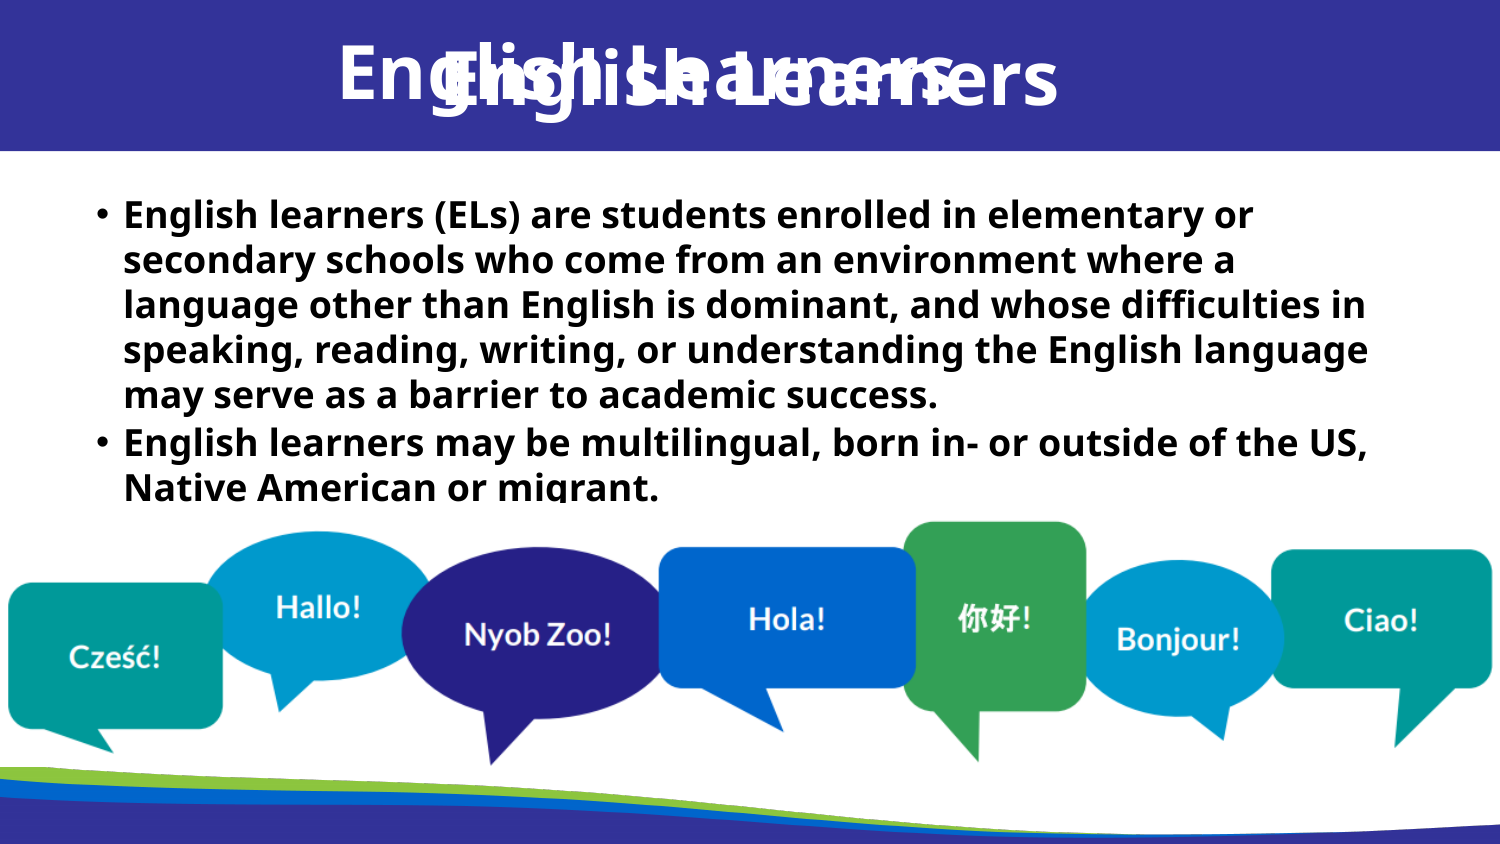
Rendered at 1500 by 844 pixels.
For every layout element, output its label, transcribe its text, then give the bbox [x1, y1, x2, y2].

picture [0, 503, 1500, 844]
title English Learners [0, 0, 1294, 150]
list English Learners [0, 0, 1500, 152]
text_box English learners (ELs) are students enrolled in elementary or secondary schools who come from an environment where a language other than English is dominant, and whose difficulties in speaking, reading, writing, or understanding the English language may serve as a barrier to academic success. English learners may be multilingual, born in- or outside of the US, Native American or migrant. [81, 183, 1427, 426]
